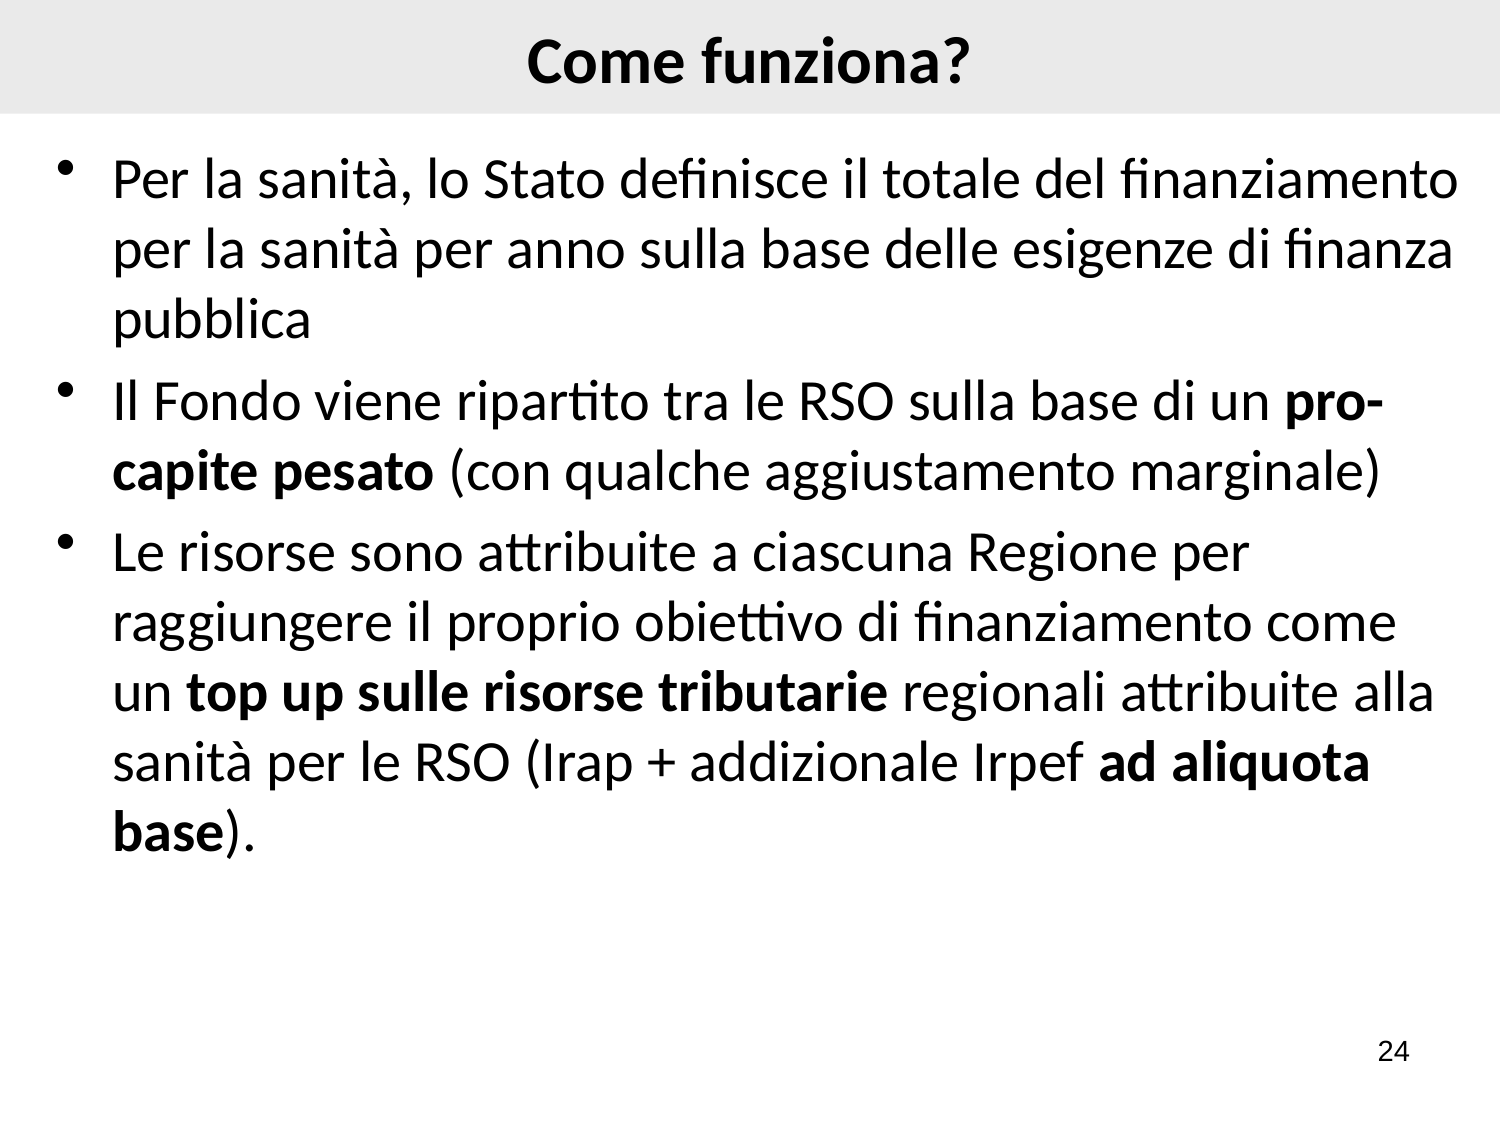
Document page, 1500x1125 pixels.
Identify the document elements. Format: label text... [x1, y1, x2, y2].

text_box Come funziona? [0, 0, 1500, 114]
text_box 24 [1162, 1025, 1425, 1103]
text_box Per la sanità, lo Stato definisce il totale del finanziamento per la sanità per anno sulla base delle esigenze di finanza pubblica Il Fondo viene ripartito tra le RSO sulla base di un pro-capite pesato (con qualche aggiustamento marginale) Le risorse sono attribuite a ciascuna Regione per raggiungere il proprio obiettivo di finanziamento come un top up sulle risorse tributarie regionali attribuite alla sanità per le RSO (Irap + addizionale Irpef ad aliquota base). [40, 132, 1480, 1025]
